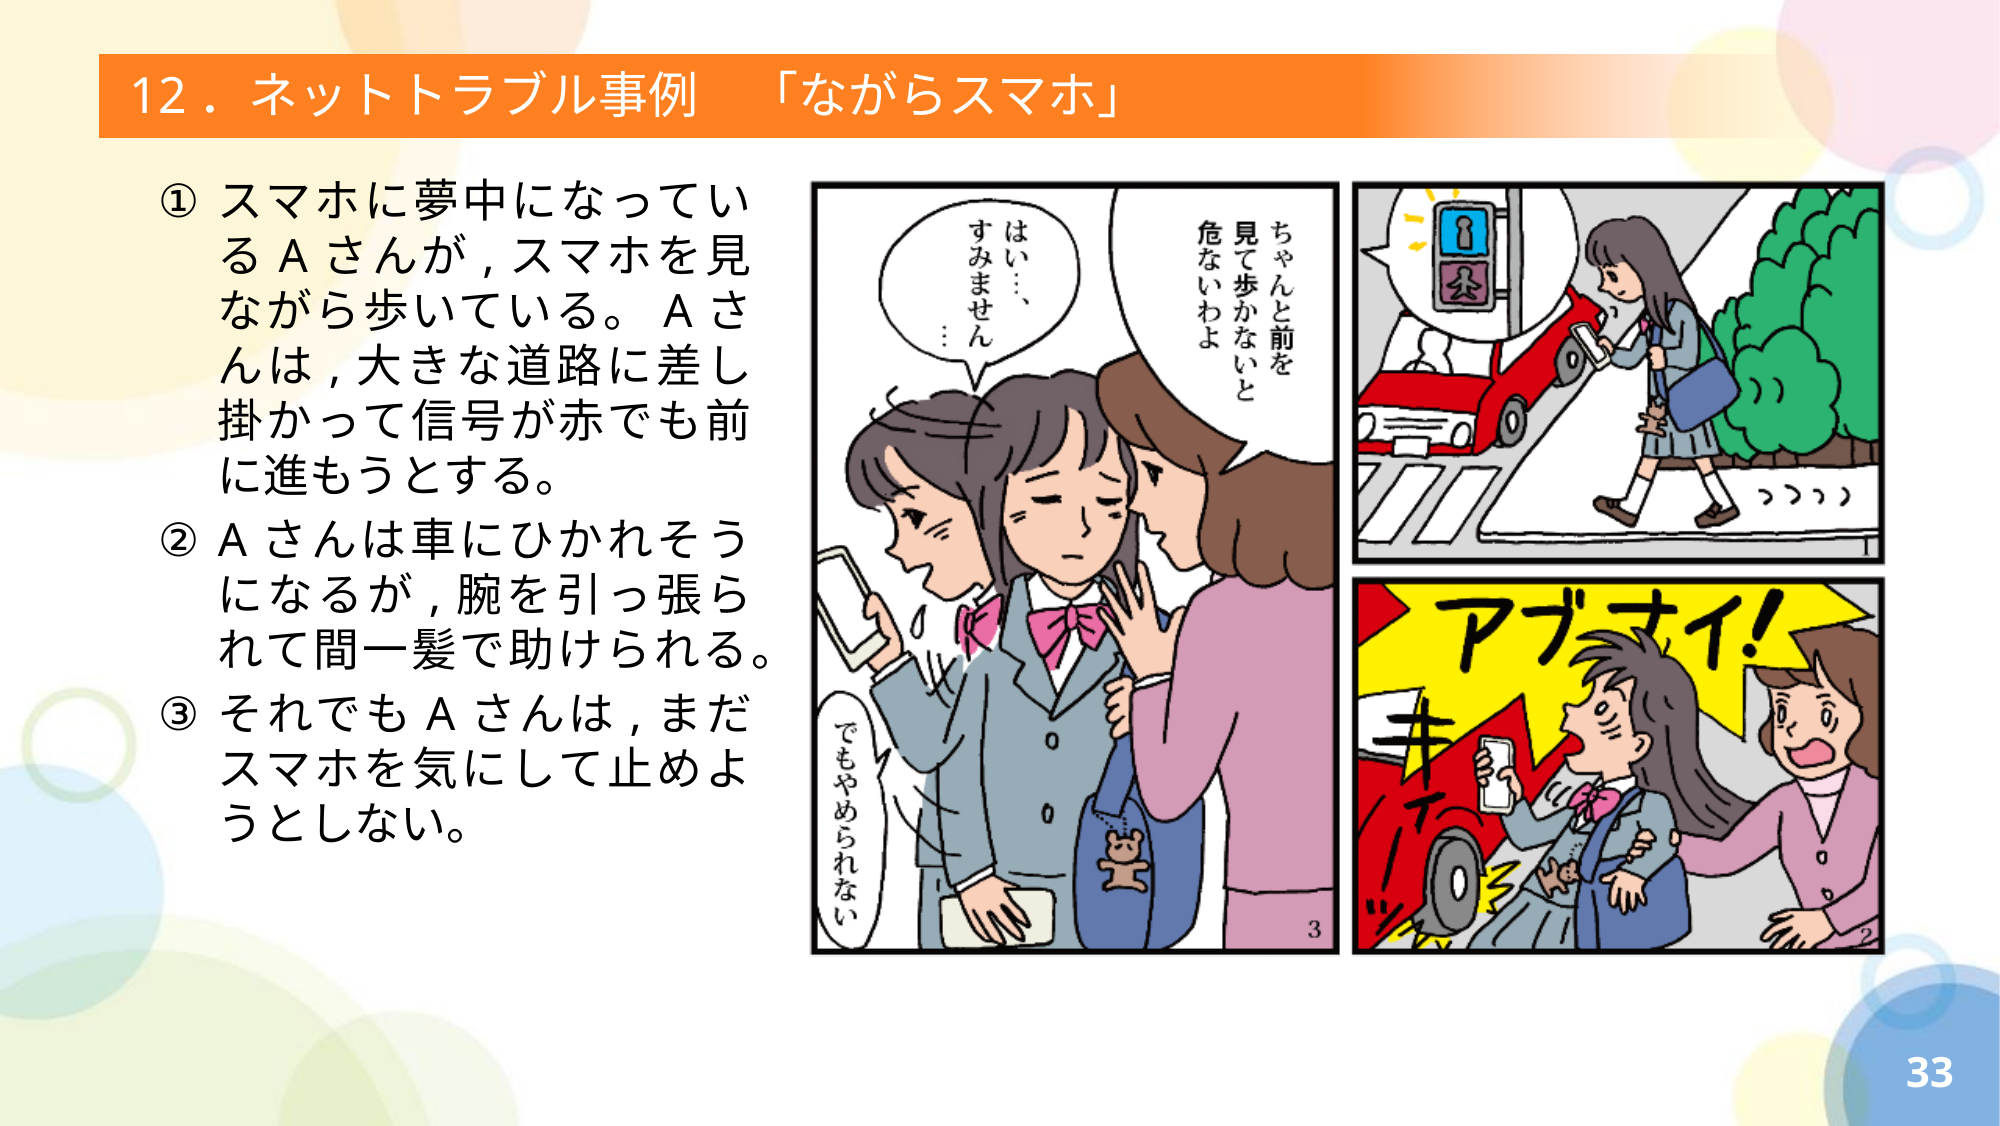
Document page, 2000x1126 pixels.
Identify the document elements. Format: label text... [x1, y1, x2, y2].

slide_number 33 [1873, 1042, 1987, 1103]
picture [0, 0, 2000, 1126]
title 12．ネットトラブル事例 「ながらスマホ」 [99, 54, 1900, 138]
list スマホに夢中になっているAさんが,スマホを見ながら歩いている。Aさんは,大きな道路に差し掛かって信号が赤でも前に進もうとする。 Aさんは車にひかれそうになるが,腕を引っ張られて間一髪で助けられる。 それでもAさんは,まだスマホを気にして止めようとしない。 [99, 171, 752, 1036]
